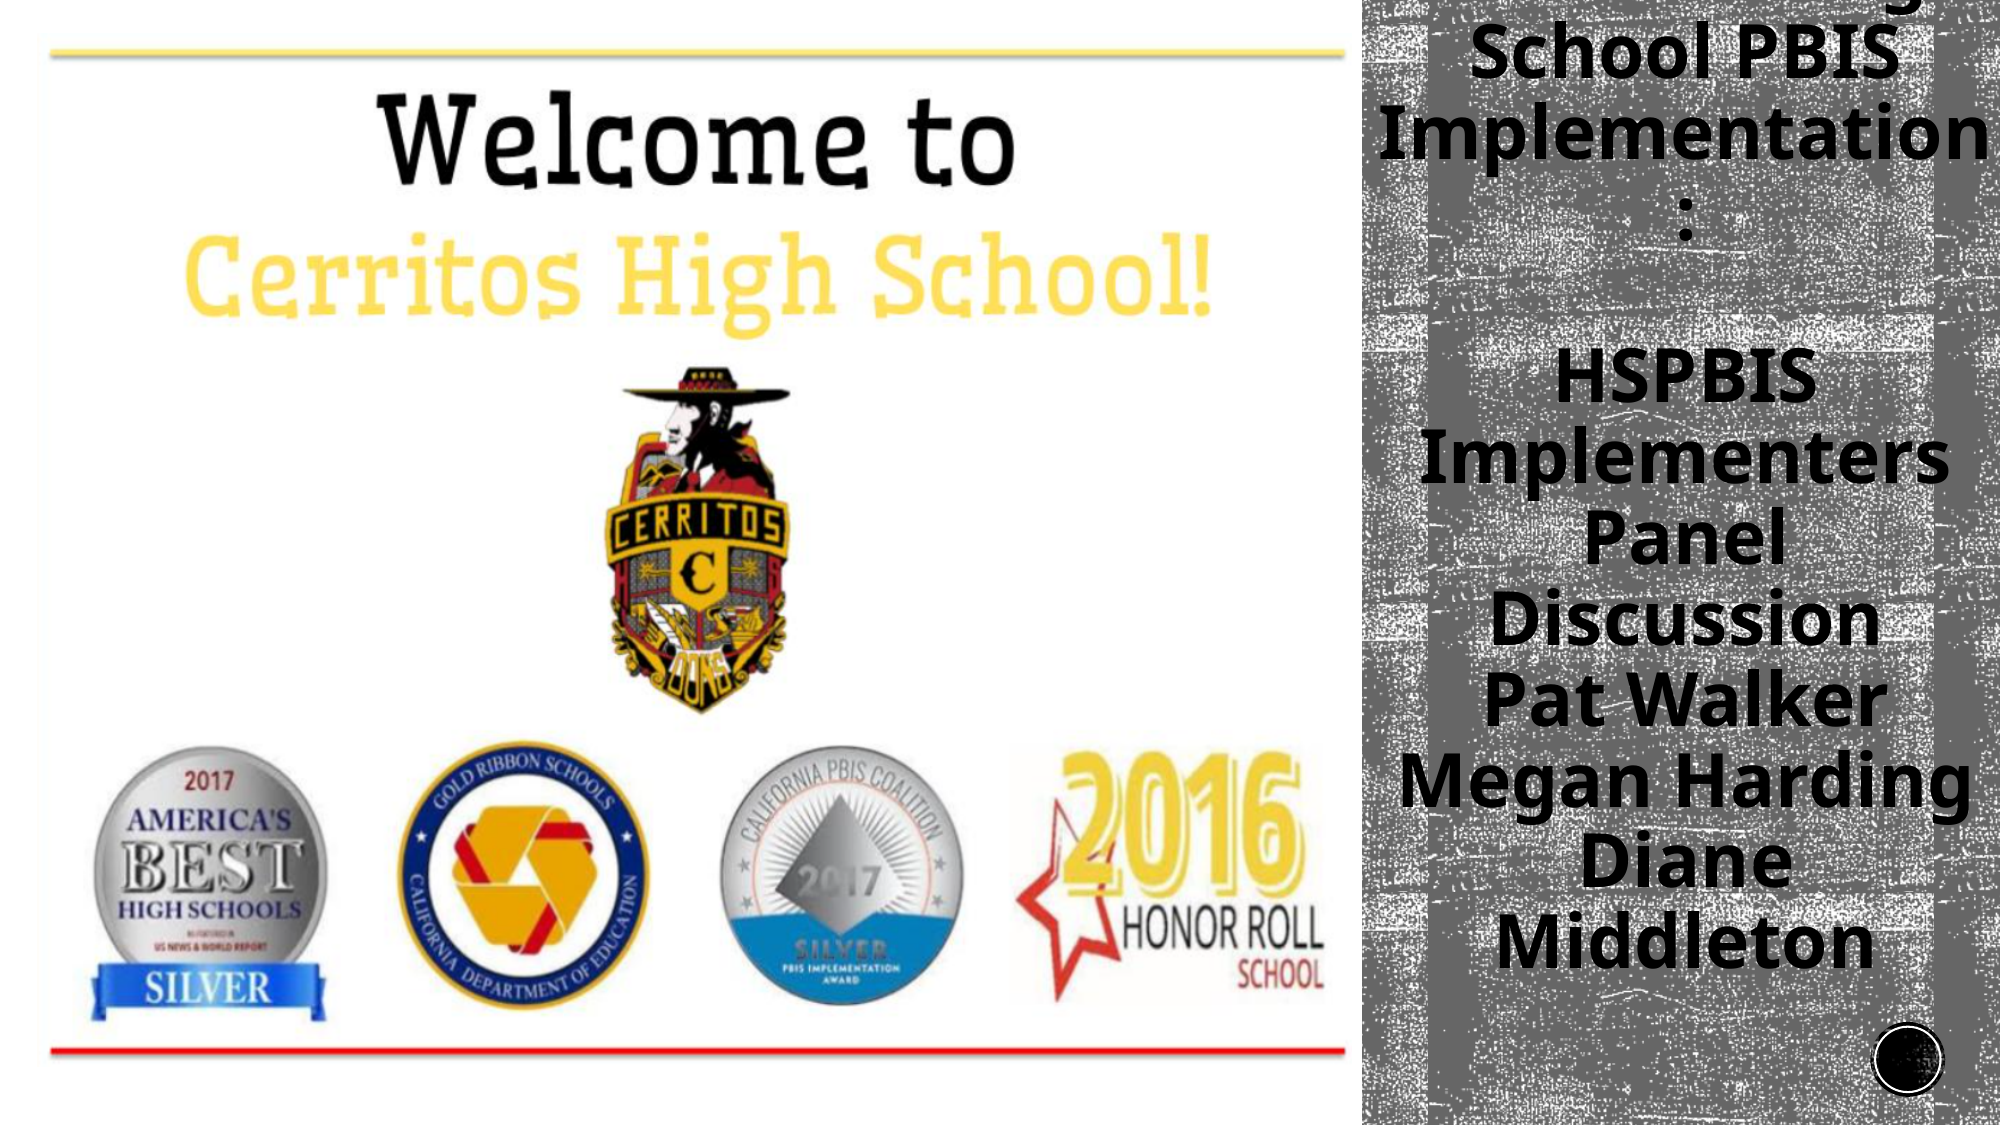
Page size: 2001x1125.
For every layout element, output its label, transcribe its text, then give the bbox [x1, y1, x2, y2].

title HS-PBIS Symposium 2018 [1365, 0, 2000, 65]
picture [37, 33, 1352, 1067]
text_box Successful High School PBIS Implementation: HSPBIS Implementers Panel Discussion Pat Walker Megan Harding Diane Middleton [1362, 65, 2000, 993]
